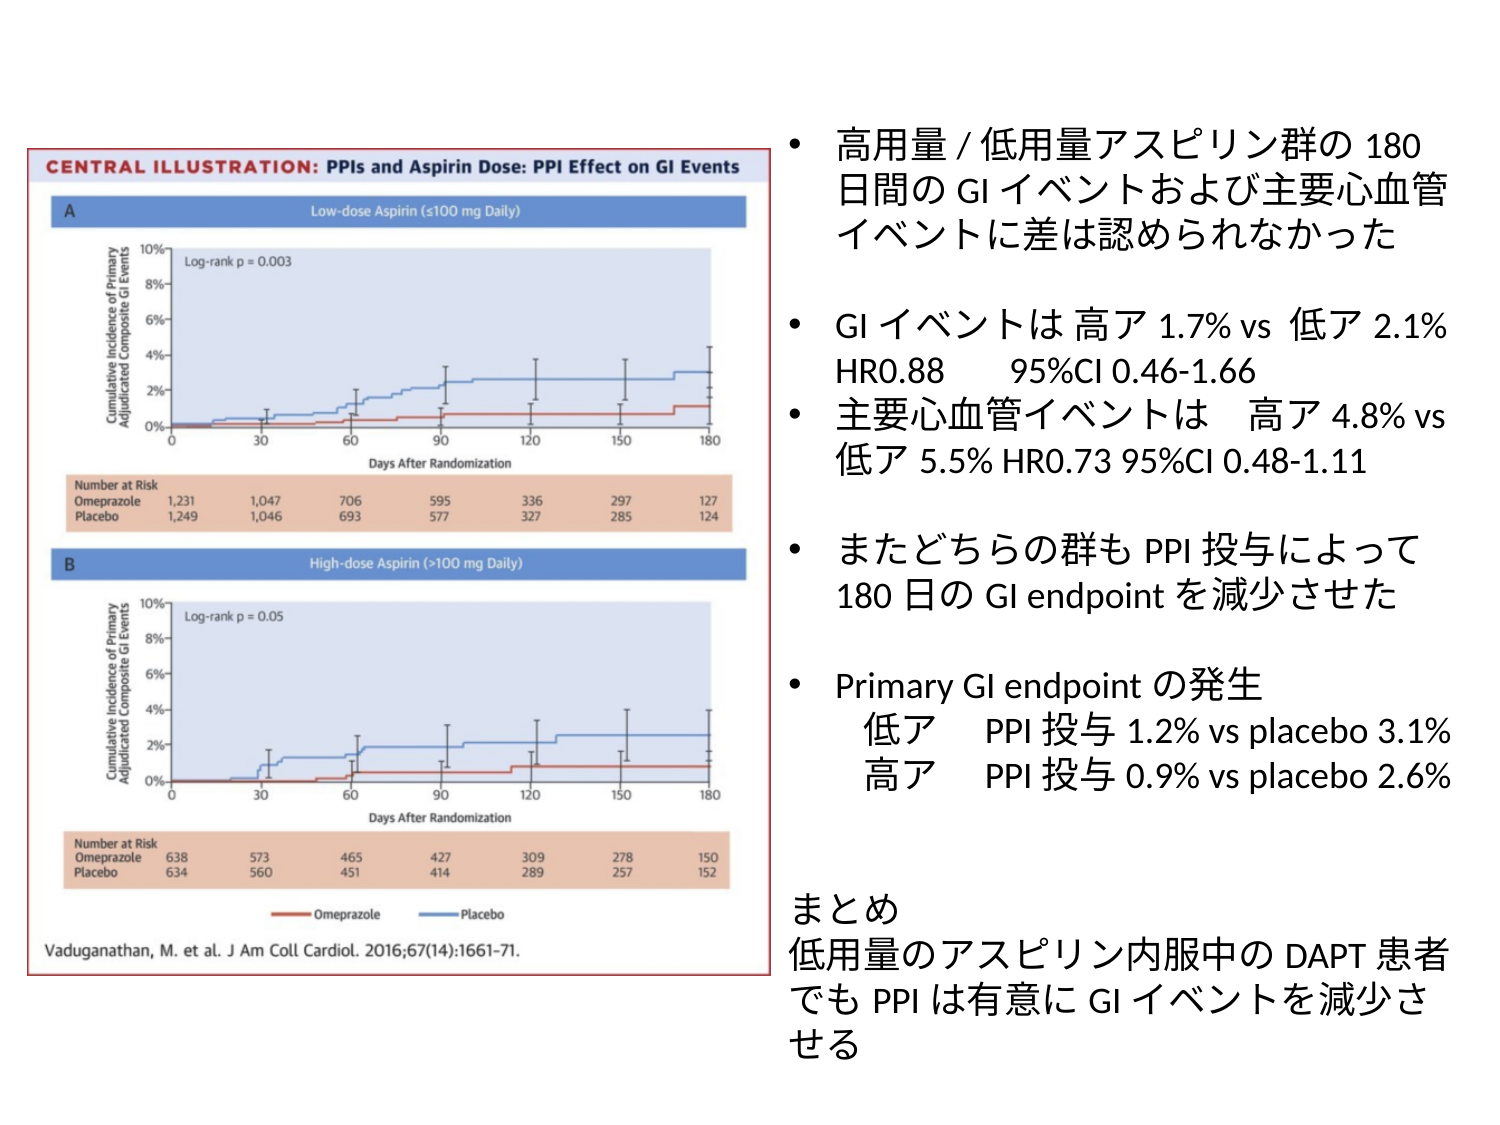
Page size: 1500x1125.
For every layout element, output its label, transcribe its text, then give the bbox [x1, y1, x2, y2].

text_box 高用量/低用量アスピリン群の180日間のGIイベントおよび主要心血管イベントに差は認められなかった GIイベントは 高ア1.7% vs 低ア2.1% HR0.88 95%CI 0.46-1.66 主要心血管イベントは 高ア4.8% vs低ア5.5% HR0.73 95%CI 0.48-1.11 またどちらの群もPPI投与によって180日のGI endpointを減少させた Primary GI endpointの発生 低ア PPI投与1.2% vs placebo 3.1% 高ア PPI投与0.9% vs placebo 2.6% まとめ 低用量のアスピリン内服中のDAPT患者でもPPIは有意にGIイベントを減少させる [773, 113, 1483, 1074]
picture [27, 148, 771, 977]
